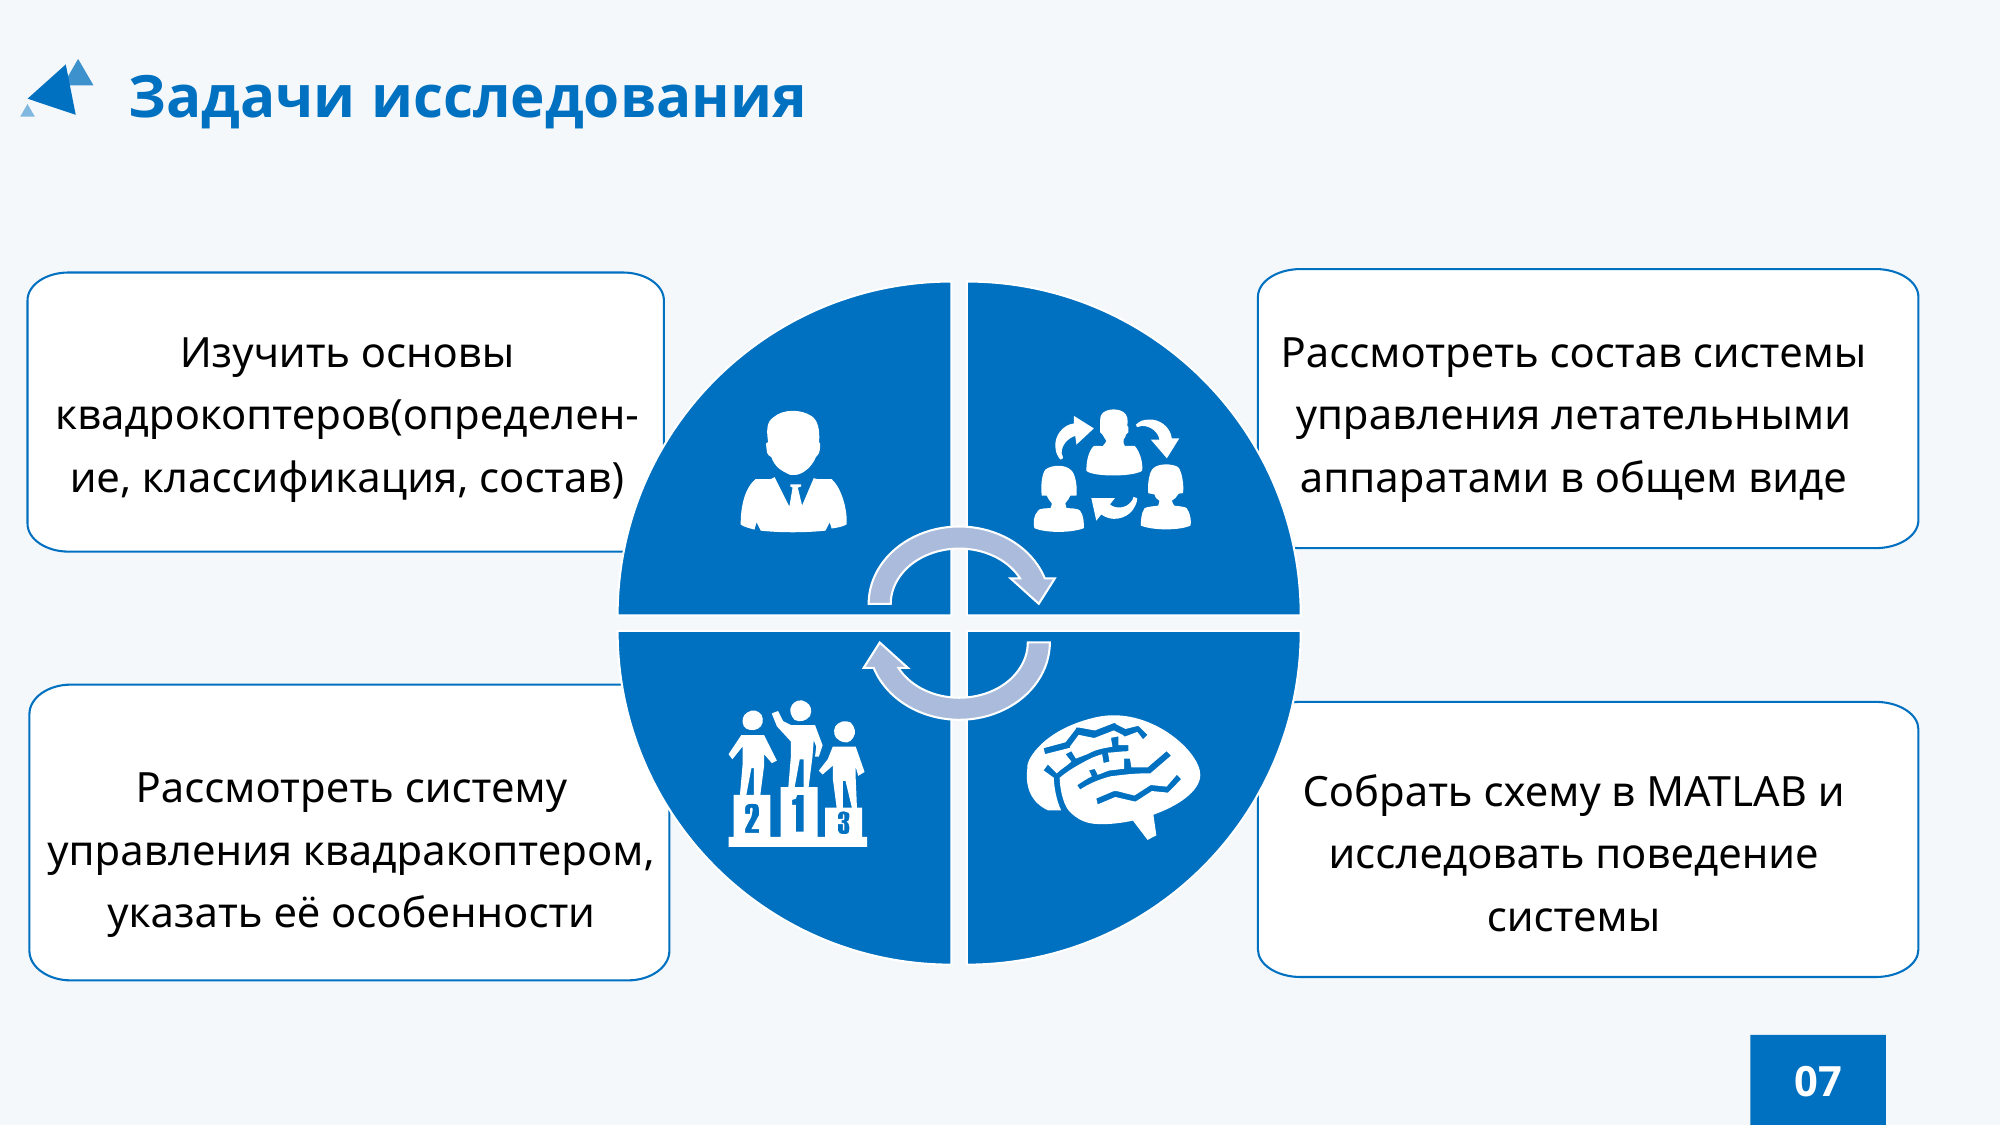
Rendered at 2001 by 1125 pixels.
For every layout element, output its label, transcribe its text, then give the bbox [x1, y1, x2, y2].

text_box [1033, 465, 1084, 532]
text_box [965, 280, 1302, 617]
text_box [1026, 715, 1201, 840]
text_box [728, 711, 868, 847]
text_box [1256, 268, 1920, 550]
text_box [20, 58, 94, 117]
text_box Задачи исследования [114, 52, 880, 137]
text_box [616, 280, 953, 617]
text_box [742, 710, 763, 731]
text_box [1140, 464, 1191, 530]
text_box [1091, 496, 1138, 521]
text_box [867, 525, 1057, 606]
text_box [766, 410, 821, 475]
text_box [965, 629, 1302, 966]
text_box [28, 683, 634, 741]
text_box [790, 700, 812, 722]
text_box Рассмотреть состав системы управления летательными аппаратами в общем виде [1253, 306, 1894, 509]
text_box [1750, 1034, 1886, 1125]
text_box [1256, 700, 1920, 979]
text_box [1055, 415, 1094, 460]
text_box [861, 640, 1051, 721]
text_box [1086, 409, 1143, 476]
text_box [740, 477, 847, 533]
text_box [1135, 419, 1180, 459]
text_box Изучить основы квадрокоптеров(определен-ие, классификация, состав) [35, 306, 659, 509]
text_box [28, 944, 671, 982]
text_box Собрать схему в MATLAB и исследовать поведение системы [1270, 744, 1877, 947]
text_box [26, 271, 665, 553]
text_box [616, 629, 953, 966]
text_box Рассмотреть систему управления квадракоптером, указать её особенности [26, 741, 677, 944]
